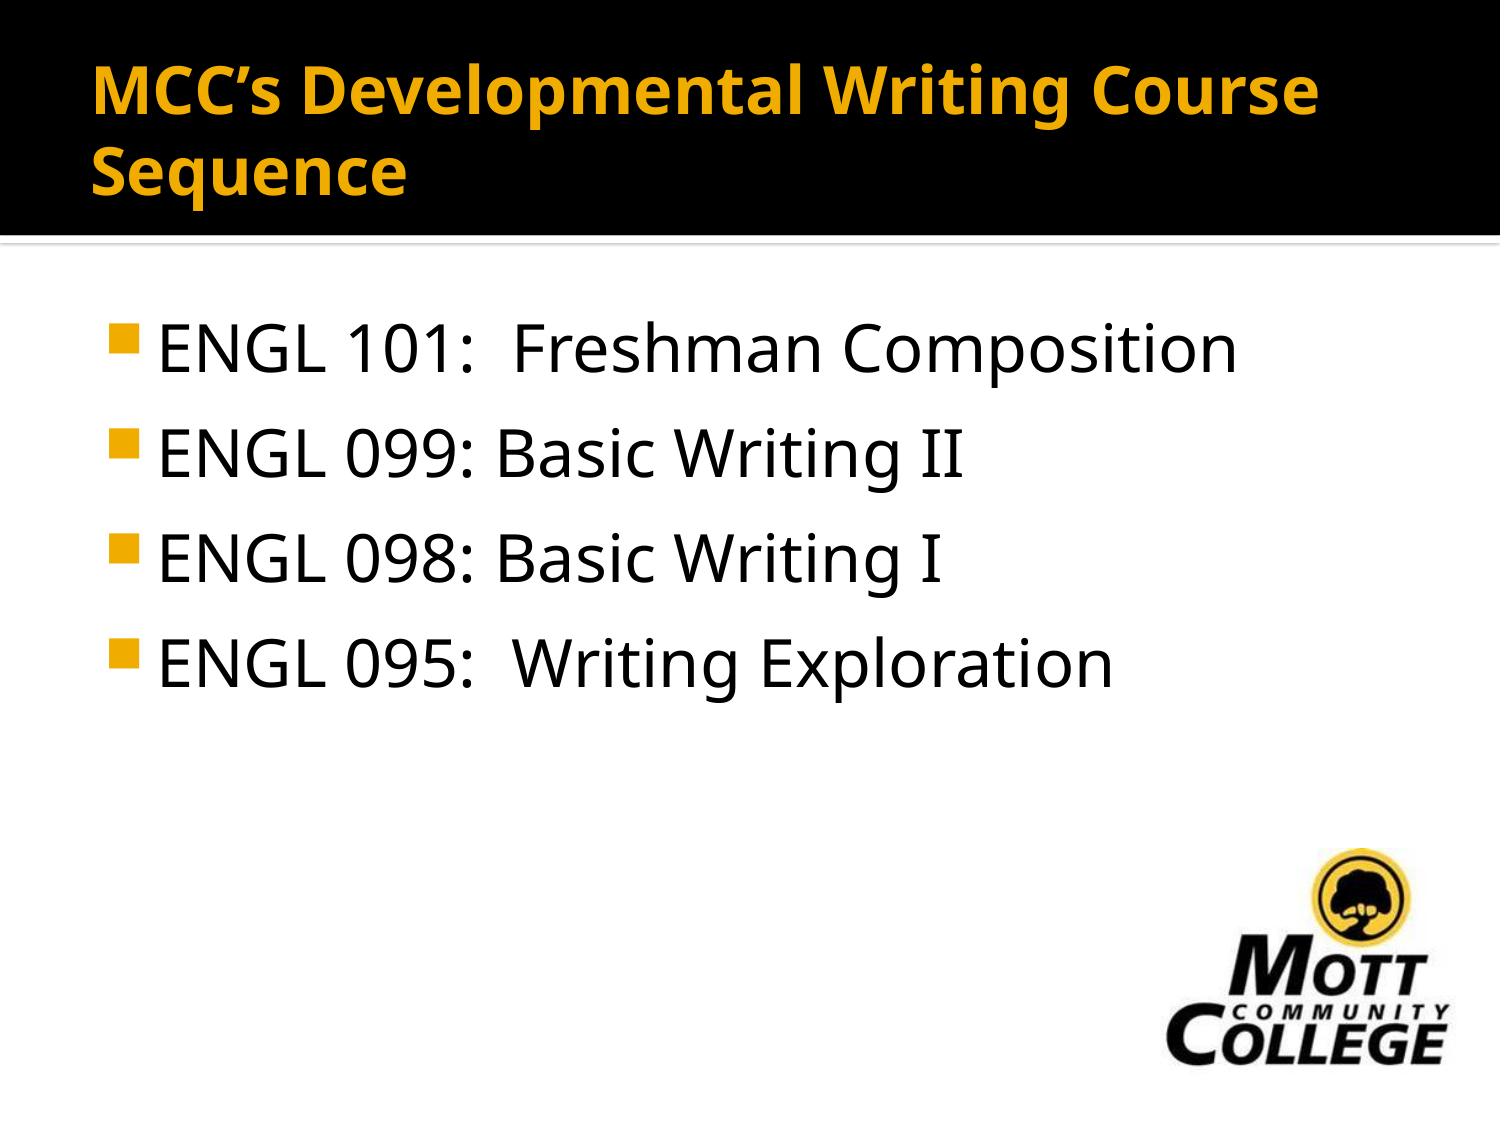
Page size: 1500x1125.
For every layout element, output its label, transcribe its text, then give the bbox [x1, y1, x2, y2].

list ENGL 101: Freshman Composition ENGL 099: Basic Writing II ENGL 098: Basic Writing I ENGL 095: Writing Exploration [75, 291, 1425, 1050]
picture [1160, 848, 1457, 1085]
title MCC’s Developmental Writing Course Sequence [75, 25, 1425, 231]
